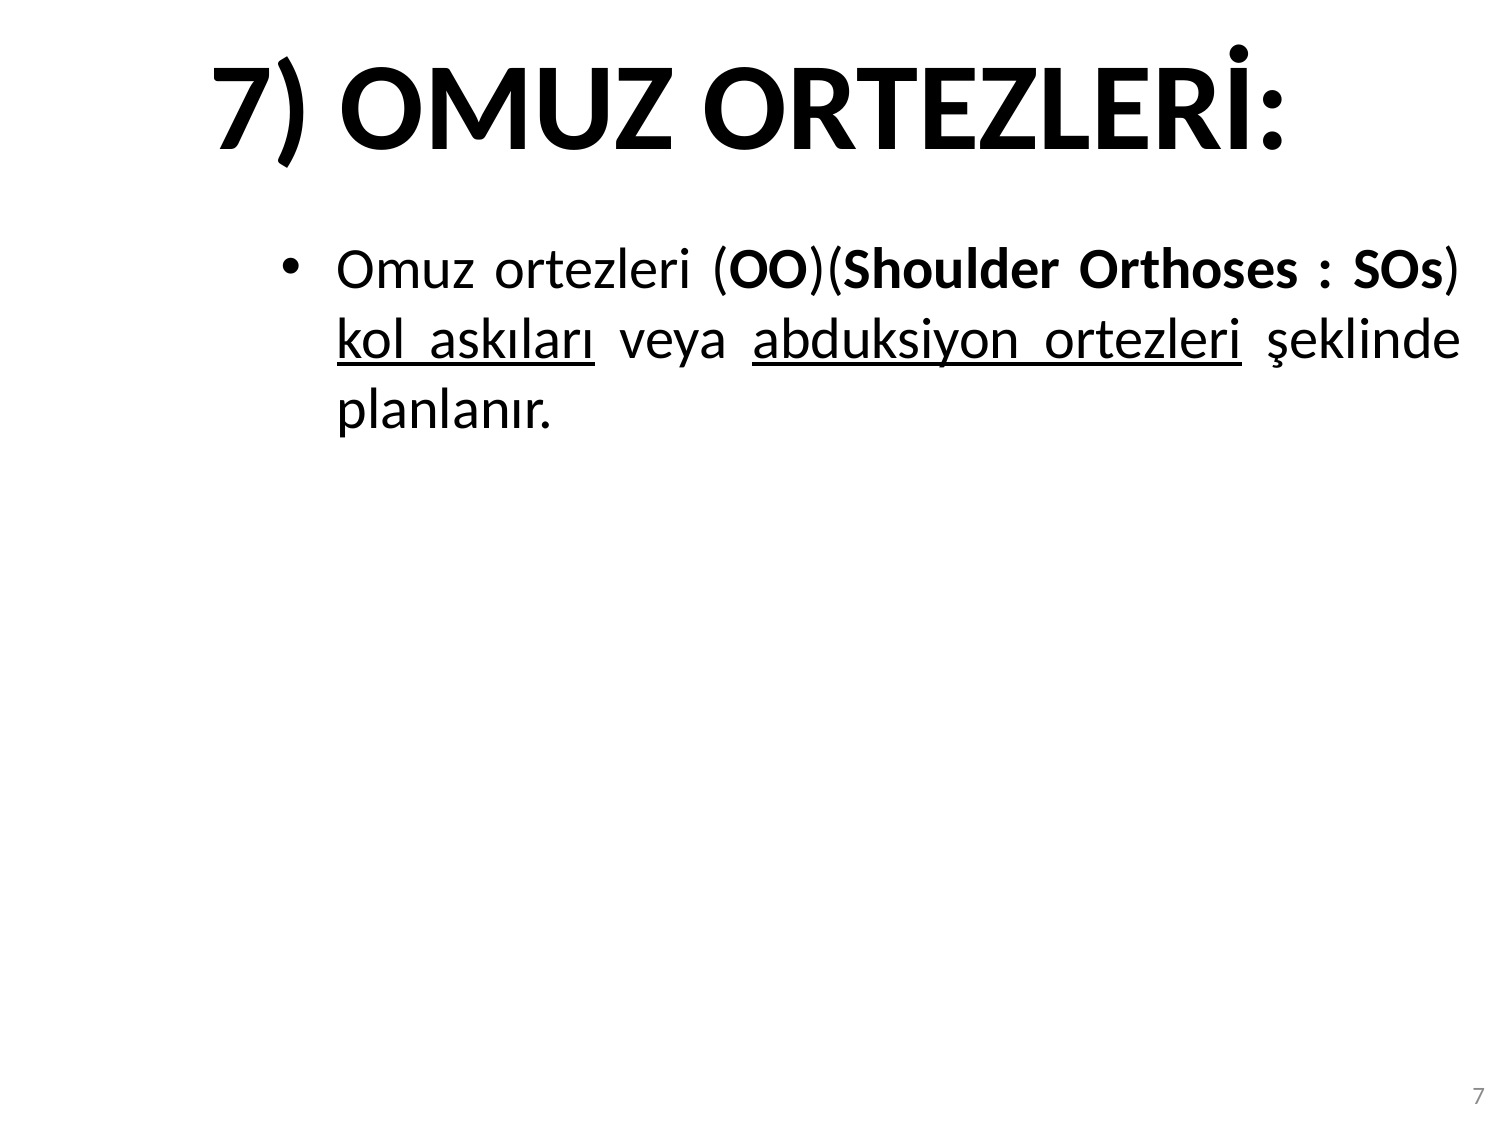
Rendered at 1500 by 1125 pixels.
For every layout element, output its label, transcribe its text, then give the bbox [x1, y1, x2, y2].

title 7) OMUZ ORTEZLERİ: [23, 11, 1477, 188]
slide_number 7 [1406, 1065, 1500, 1125]
list Omuz ortezleri (OO)(Shoulder Orthoses : SOs) kol askıları veya abduksiyon ortezleri şeklinde planlanır. [265, 222, 1477, 610]
